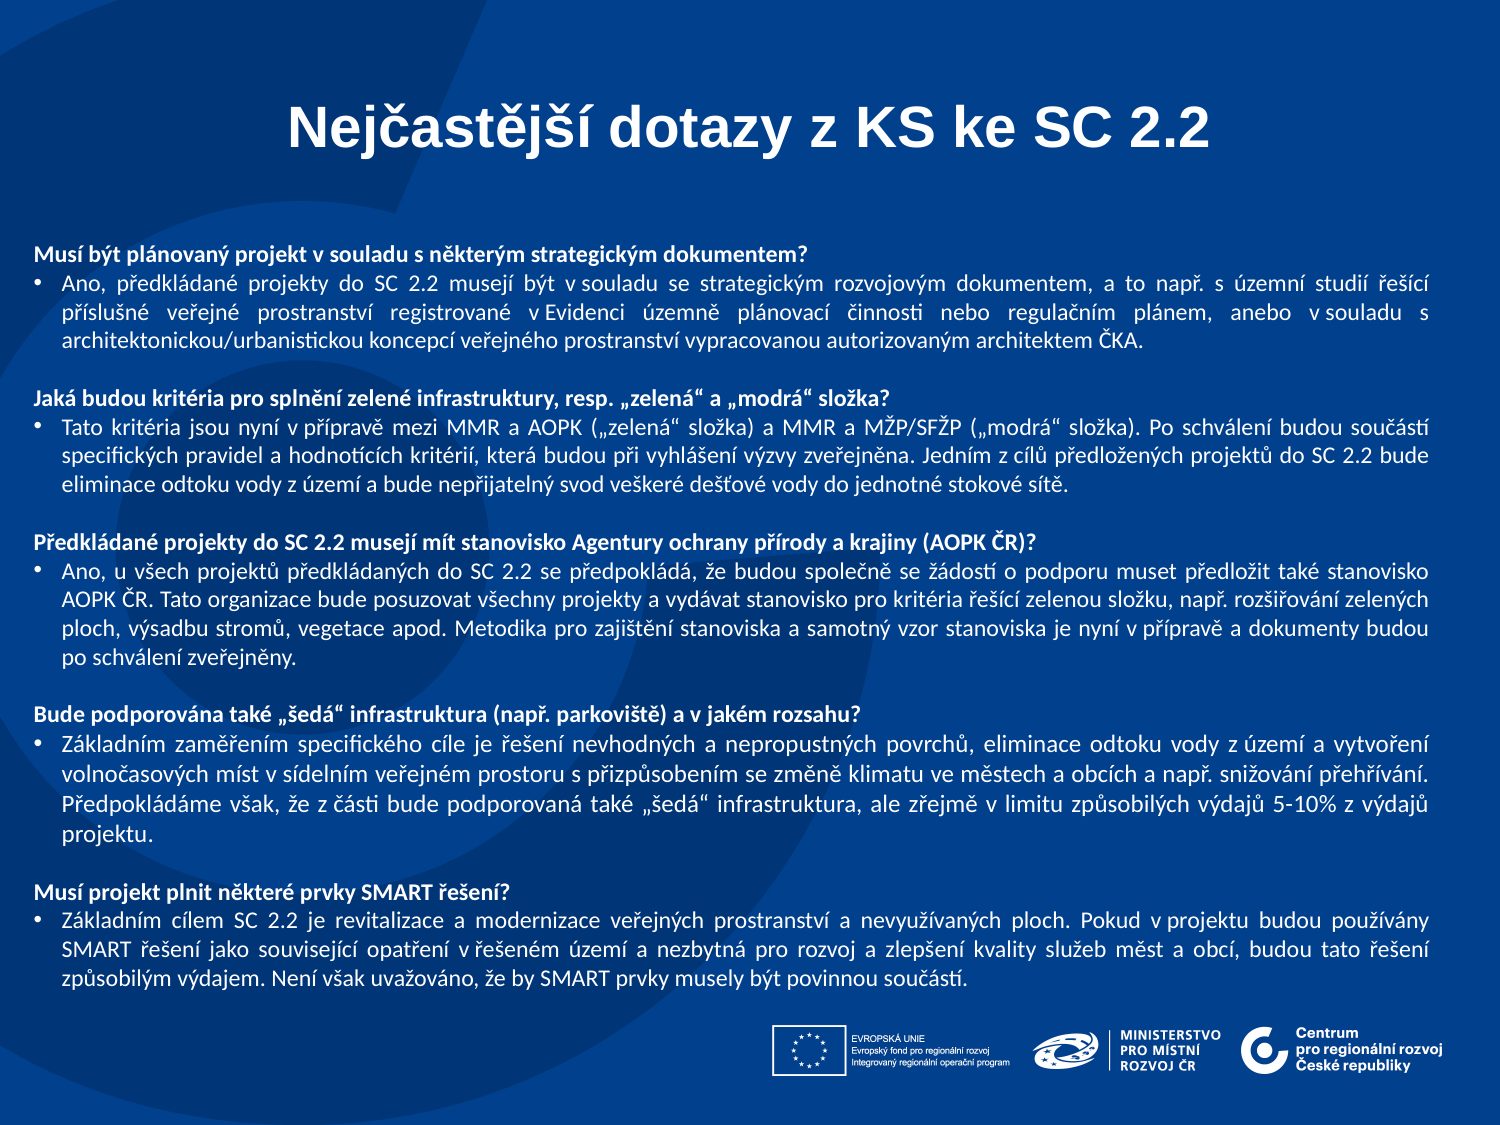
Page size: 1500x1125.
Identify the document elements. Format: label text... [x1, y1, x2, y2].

text_box Nejčastější dotazy z KS ke SC 2.2 [82, 81, 1418, 167]
text_box Musí být plánovaný projekt v souladu s některým strategickým dokumentem? Ano, předkládané projekty do SC 2.2 musejí být v souladu se strategickým rozvojovým dokumentem, a to např. s územní studií řešící příslušné veřejné prostranství registrované v Evidenci územně plánovací činnosti nebo regulačním plánem, anebo v souladu s architektonickou/urbanistickou koncepcí veřejného prostranství vypracovanou autorizovaným architektem ČKA. Jaká budou kritéria pro splnění zelené infrastruktury, resp. „zelená“ a „modrá“ složka? Tato kritéria jsou nyní v přípravě mezi MMR a AOPK („zelená“ složka) a MMR a MŽP/SFŽP („modrá“ složka). Po schválení budou součástí specifických pravidel a hodnotících kritérií, která budou při vyhlášení výzvy zveřejněna. Jedním z cílů předložených projektů do SC 2.2 bude eliminace odtoku vody z území a bude nepřijatelný svod veškeré dešťové vody do jednotné stokové sítě. Předkládané projekty do SC 2.2 musejí mít stanovisko Agentury ochrany přírody a krajiny (AOPK ČR)? Ano, u všech projektů předkládaných do SC 2.2 se předpokládá, že budou společně se žádostí o podporu muset předložit také stanovisko AOPK ČR. Tato organizace bude posuzovat všechny projekty a vydávat stanovisko pro kritéria řešící zelenou složku, např. rozšiřování zelených ploch, výsadbu stromů, vegetace apod. Metodika pro zajištění stanoviska a samotný vzor stanoviska je nyní v přípravě a dokumenty budou po schválení zveřejněny. Bude podporována také „šedá“ infrastruktura (např. parkoviště) a v jakém rozsahu? Základním zaměřením specifického cíle je řešení nevhodných a nepropustných povrchů, eliminace odtoku vody z území a vytvoření volnočasových míst v sídelním veřejném prostoru s přizpůsobením se změně klimatu ve městech a obcích a např. snižování přehřívání. Předpokládáme však, že z části bude podporovaná také „šedá“ infrastruktura, ale zřejmě v limitu způsobilých výdajů 5-10% z výdajů projektu. Musí projekt plnit některé prvky SMART řešení? Základním cílem SC 2.2 je revitalizace a modernizace veřejných prostranství a nevyužívaných ploch. Pokud v projektu budou používány SMART řešení jako související opatření v řešeném území a nezbytná pro rozvoj a zlepšení kvality služeb měst a obcí, budou tato řešení způsobilým výdajem. Není však uvažováno, že by SMART prvky musely být povinnou součástí. [18, 231, 1444, 1027]
picture [0, 0, 1500, 1125]
